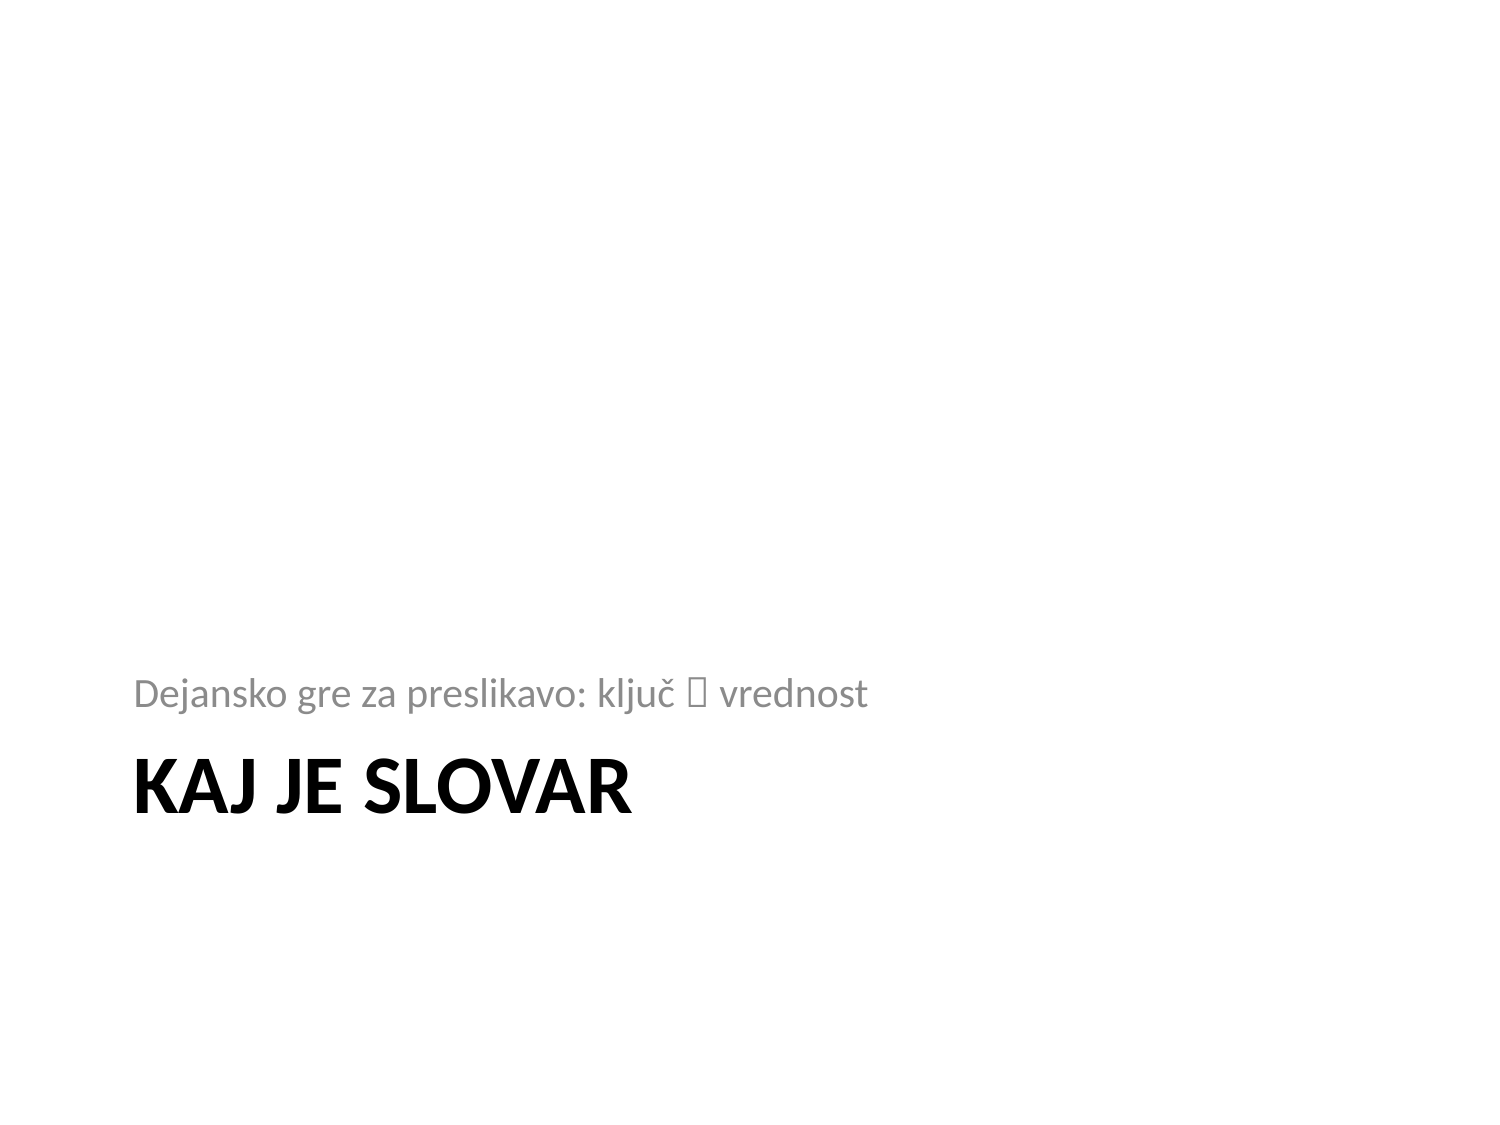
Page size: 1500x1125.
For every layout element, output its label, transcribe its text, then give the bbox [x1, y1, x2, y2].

title Kaj je SLOVAR [118, 723, 1394, 947]
list Dejansko gre za preslikavo: ključ  vrednost [118, 476, 1394, 723]
